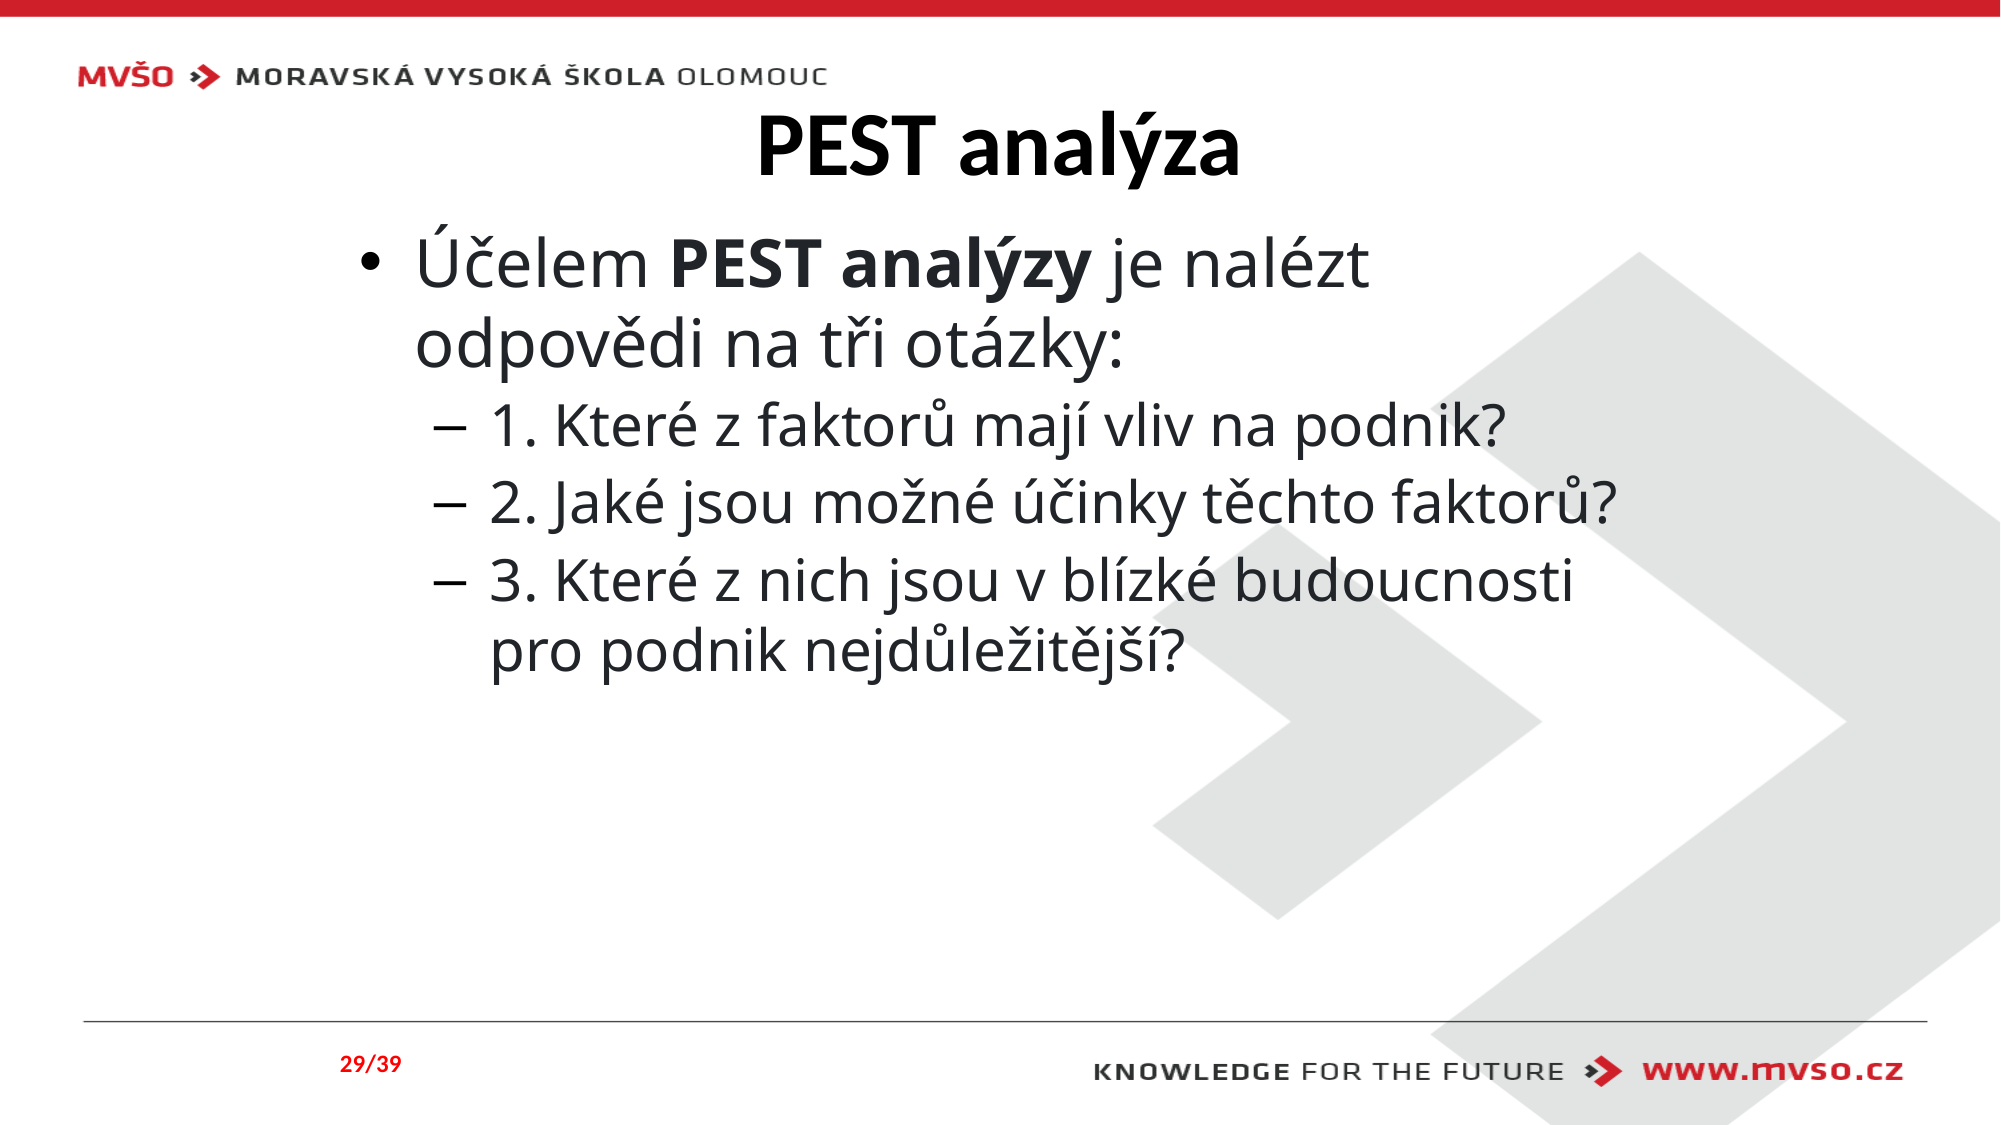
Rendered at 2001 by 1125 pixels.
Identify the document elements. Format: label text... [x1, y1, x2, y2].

text_box 29/39 [324, 1040, 463, 1085]
title PEST analýza [324, 45, 1675, 213]
list Účelem PEST analýzy je nalézt odpovědi na tři otázky: 1. Které z faktorů mají vliv na podnik? 2. Jaké jsou možné účinky těchto faktorů? 3. Které z nich jsou v blízké budoucnosti pro podnik nejdůležitější? [324, 213, 1675, 956]
picture [0, 0, 2001, 1125]
